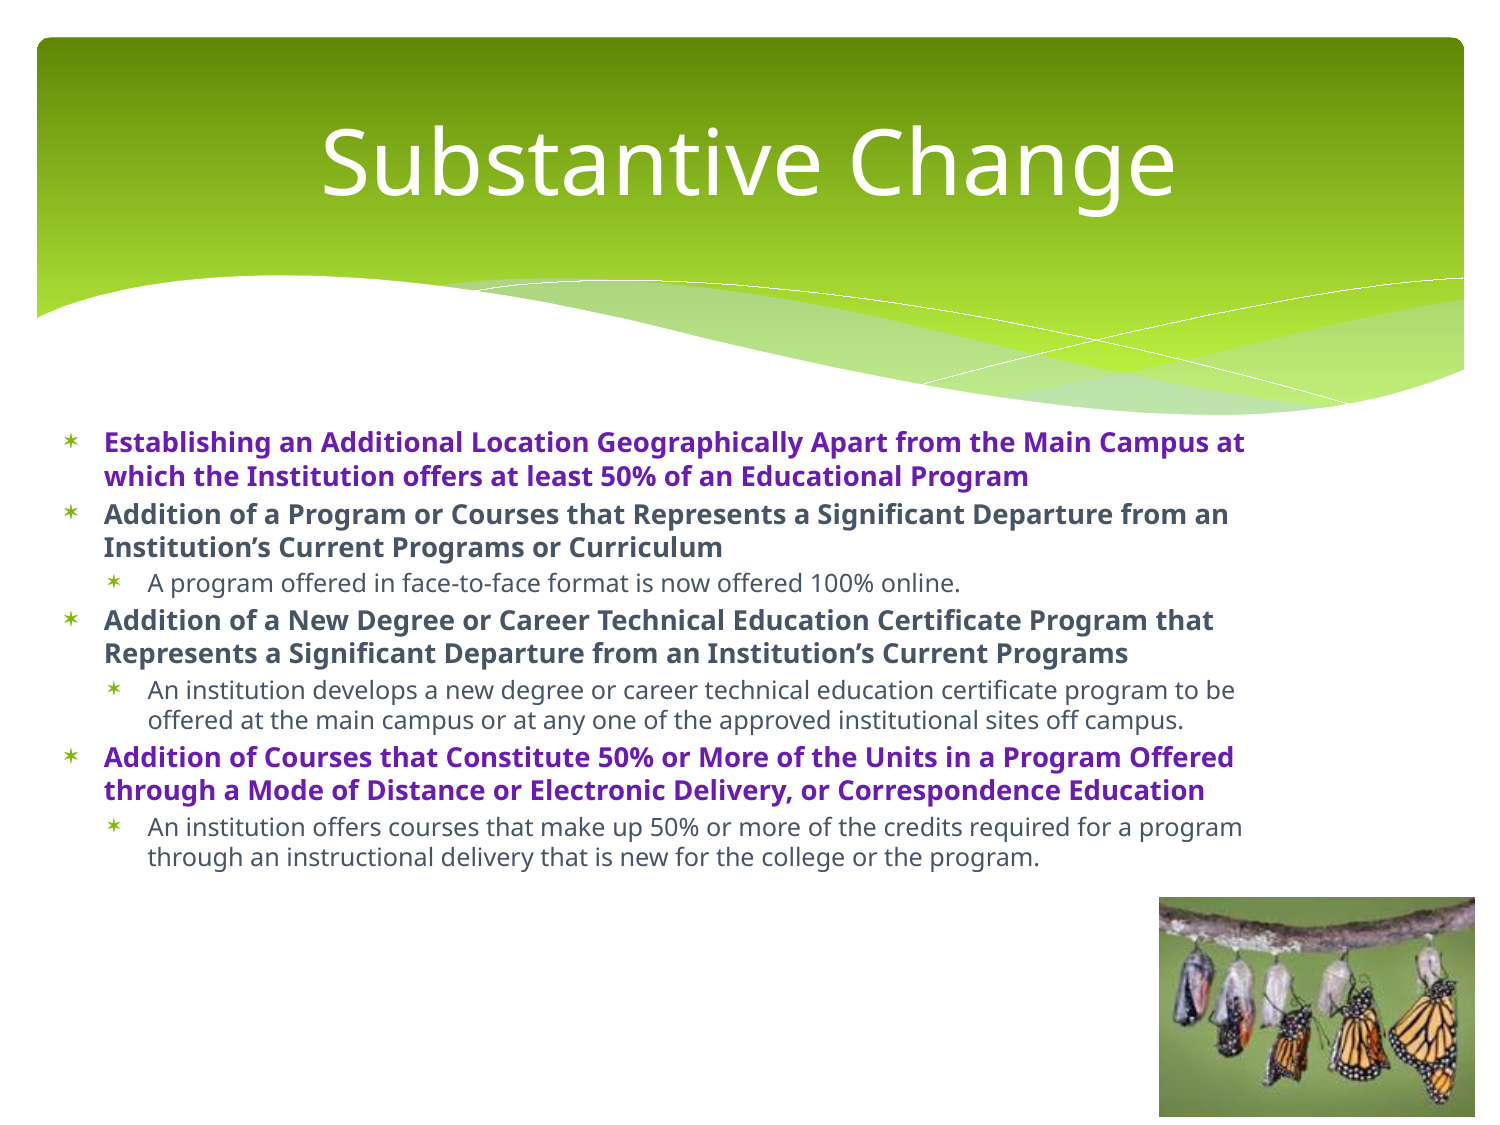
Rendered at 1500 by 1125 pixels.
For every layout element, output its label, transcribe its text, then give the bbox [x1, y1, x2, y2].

list Establishing an Additional Location Geographically Apart from the Main Campus at which the Institution offers at least 50% of an Educational Program Addition of a Program or Courses that Represents a Significant Departure from an Institution’s Current Programs or Curriculum A program offered in face-to-face format is now offered 100% online. Addition of a New Degree or Career Technical Education Certificate Program that Represents a Significant Departure from an Institution’s Current Programs An institution develops a new degree or career technical education certificate program to be offered at the main campus or at any one of the approved institutional sites off campus. Addition of Courses that Constitute 50% or More of the Units in a Program Offered through a Mode of Distance or Electronic Delivery, or Correspondence Education An institution offers courses that make up 50% or more of the credits required for a program through an instructional delivery that is new for the college or the program. [49, 418, 1265, 985]
picture [1080, 897, 1500, 1117]
title Substantive Change [75, 55, 1425, 261]
